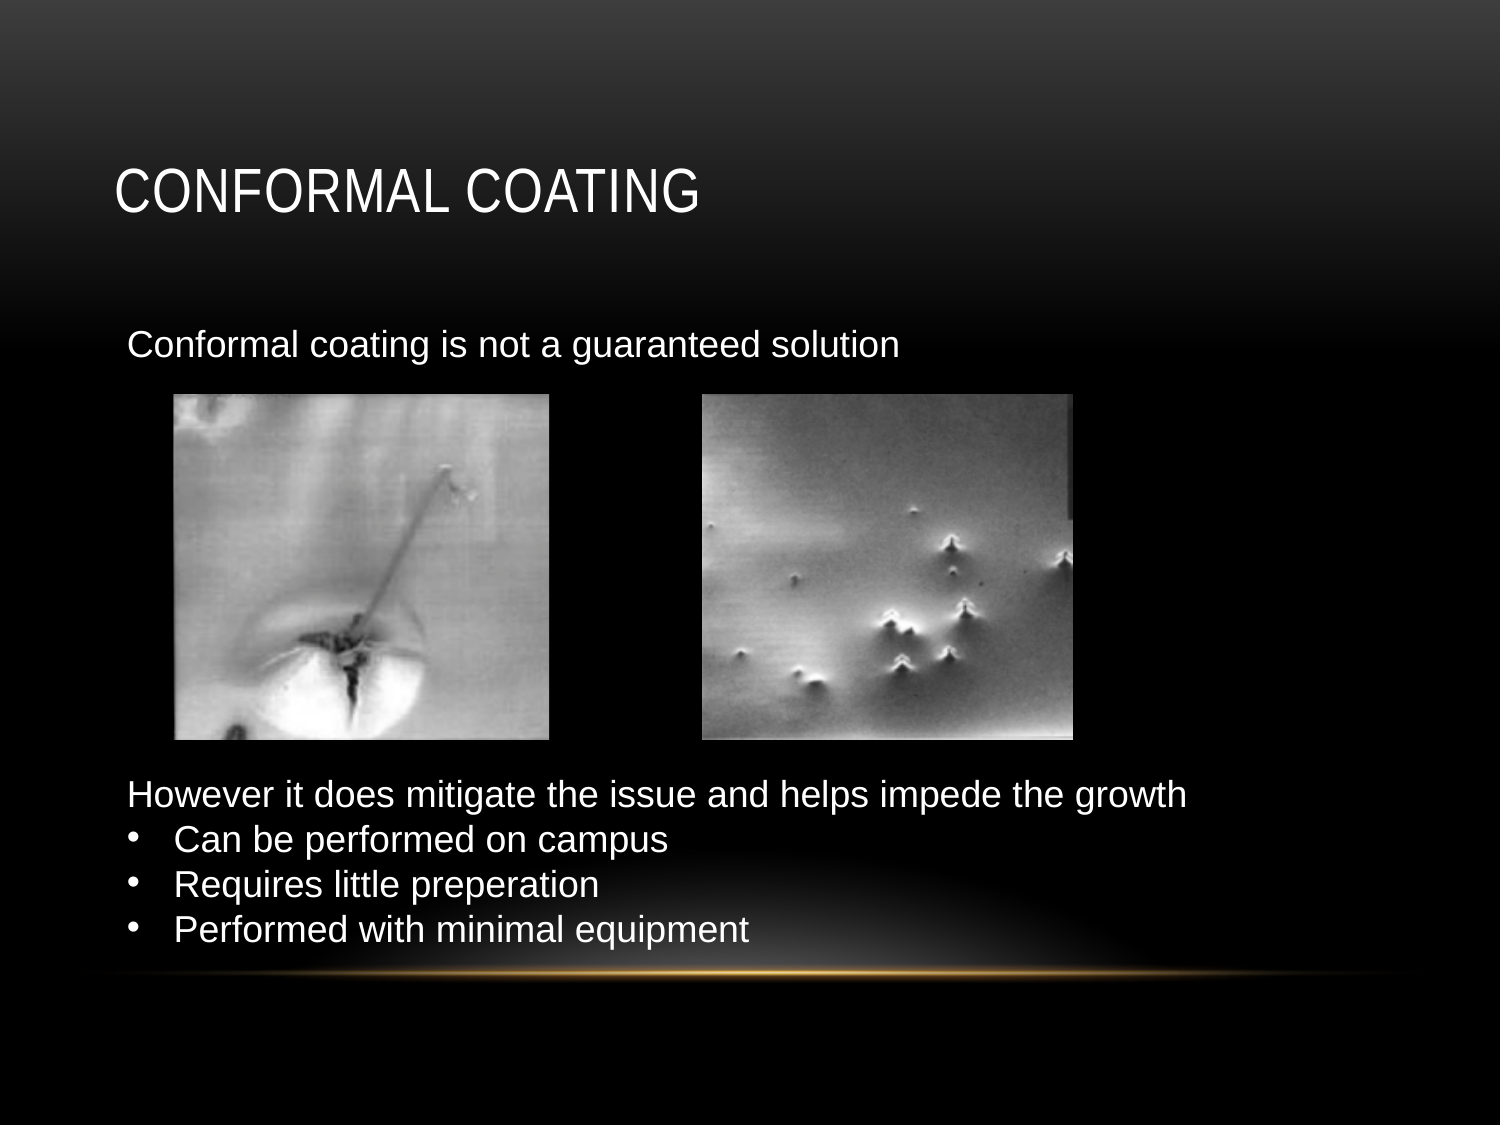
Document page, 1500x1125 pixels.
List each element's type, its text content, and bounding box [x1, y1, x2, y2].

text_box Conformal coating is not a guaranteed solution However it does mitigate the issue and helps impede the growth Can be performed on campus Requires little preperation Performed with minimal equipment [112, 267, 1211, 1047]
picture [0, 0, 1500, 1125]
title Conformal Coating [99, 45, 1400, 233]
